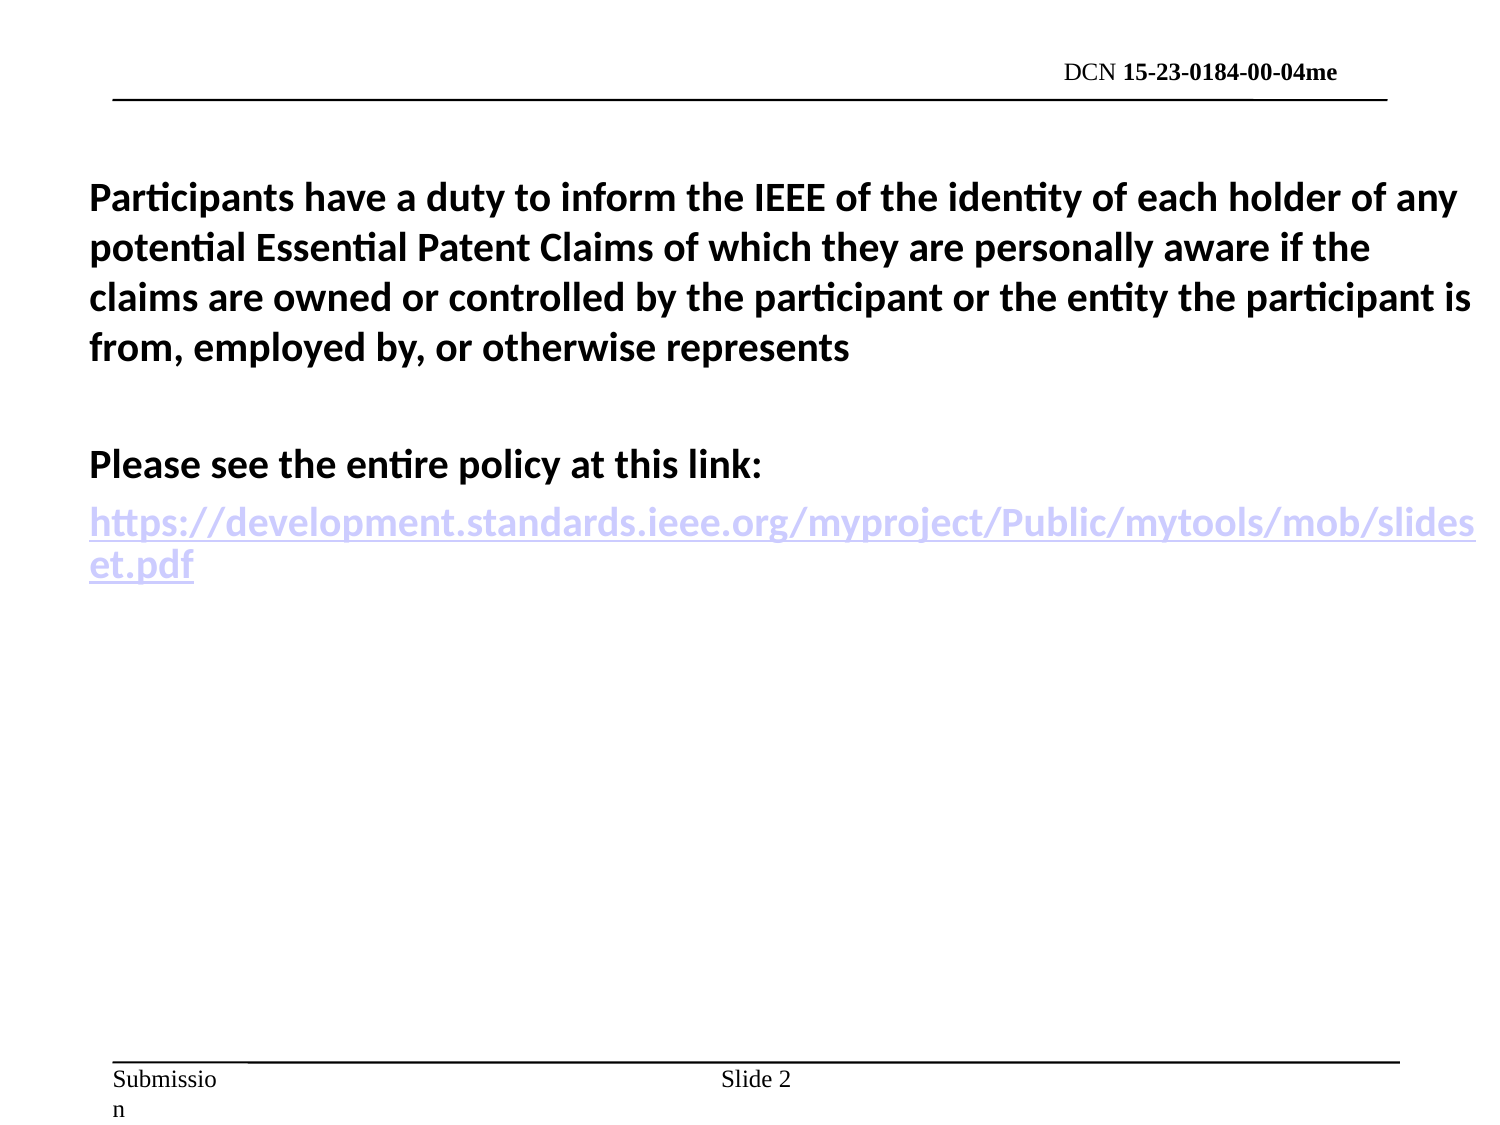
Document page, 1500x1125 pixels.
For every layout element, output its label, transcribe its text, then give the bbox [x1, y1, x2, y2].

slide_number Slide 2 [712, 1062, 800, 1093]
list Participants have a duty to inform the IEEE of the identity of each holder of any potential Essential Patent Claims of which they are personally aware if the claims are owned or controlled by the participant or the entity the participant is from, employed by, or otherwise represents Please see the entire policy at this link: https://development.standards.ieee.org/myproject/Public/mytools/mob/slideset.pdf [0, 162, 1500, 963]
